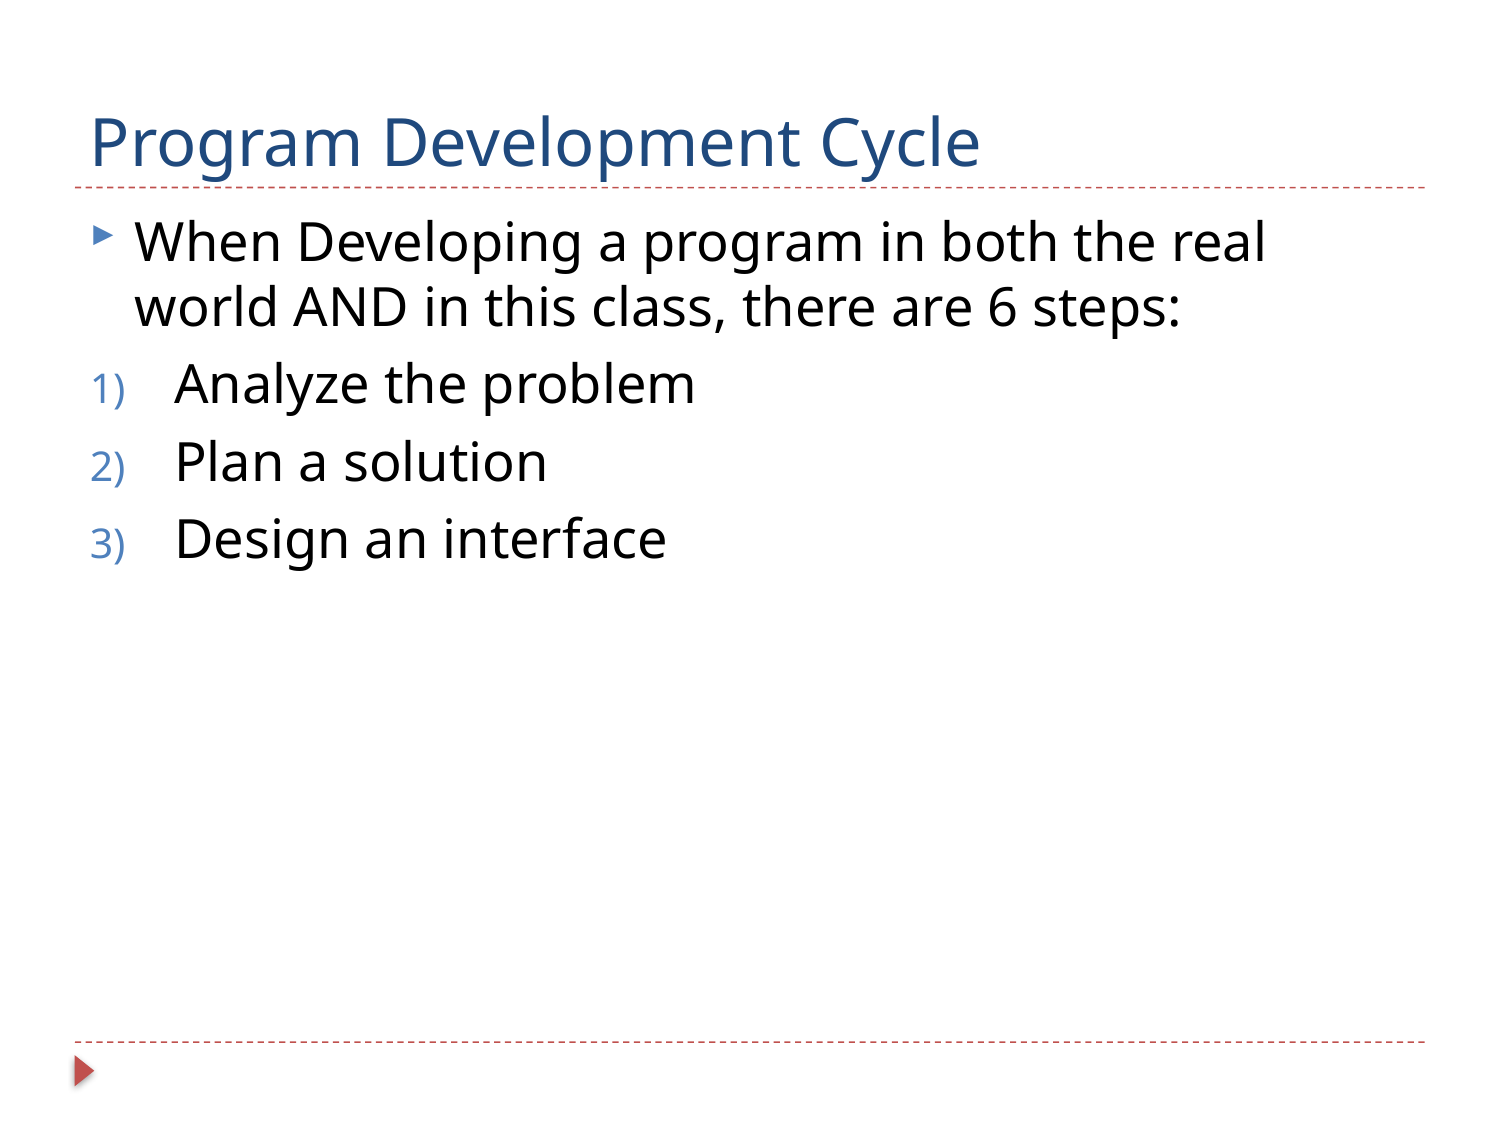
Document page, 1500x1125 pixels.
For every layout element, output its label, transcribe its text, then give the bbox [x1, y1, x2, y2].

title Program Development Cycle [75, 24, 1425, 188]
list When Developing a program in both the real world AND in this class, there are 6 steps: Analyze the problem Plan a solution Design an interface [75, 200, 1425, 1010]
